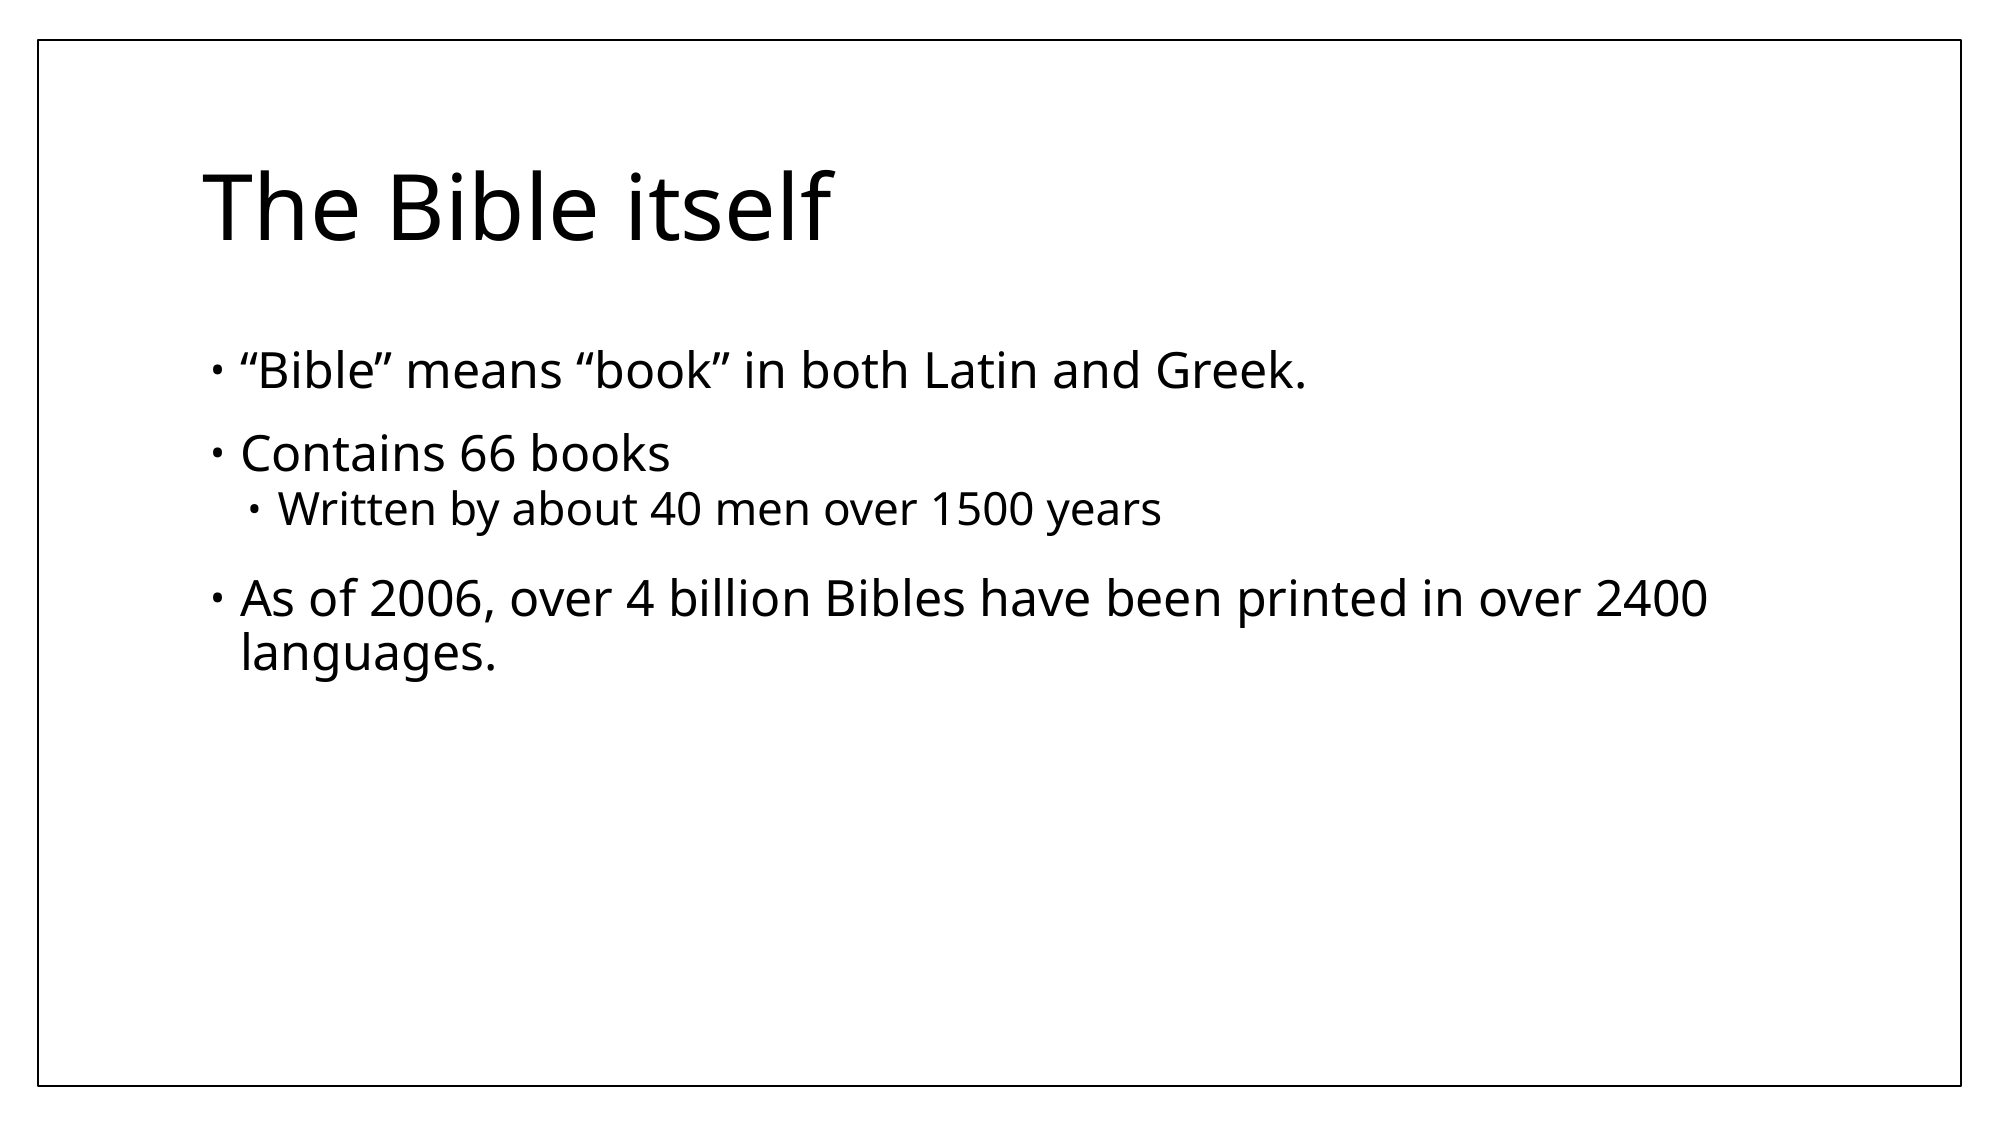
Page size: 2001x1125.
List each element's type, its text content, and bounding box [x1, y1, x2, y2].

title The Bible itself [187, 99, 1808, 323]
list “Bible” means “book” in both Latin and Greek. Contains 66 books Written by about 40 men over 1500 years As of 2006, over 4 billion Bibles have been printed in over 2400 languages. [187, 337, 1808, 1000]
